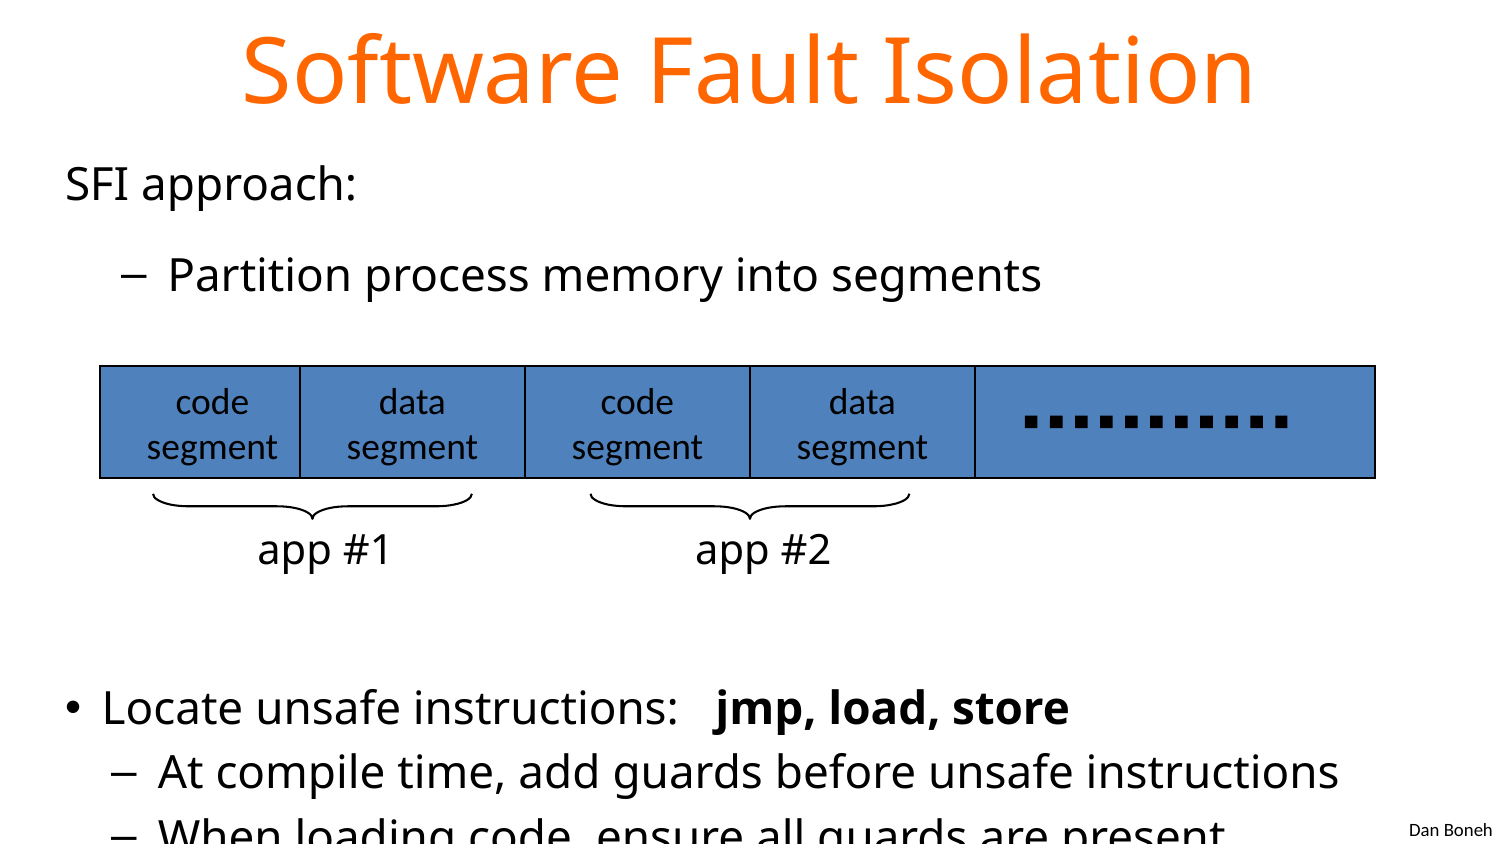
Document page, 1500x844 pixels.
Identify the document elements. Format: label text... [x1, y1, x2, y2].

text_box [537, 496, 963, 582]
text_box data segment [299, 365, 524, 479]
list SFI approach: Partition process memory into segments Locate unsafe instructions: jmp, load, store At compile time, add guards before unsafe instructions When loading code, ensure all guards are present [50, 146, 1475, 844]
text_box data segment [749, 365, 975, 479]
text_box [99, 496, 526, 582]
title Software Fault Isolation [75, 0, 1425, 138]
text_box code segment [524, 365, 749, 479]
text_box code segment [99, 365, 299, 479]
text_box [975, 365, 1375, 479]
